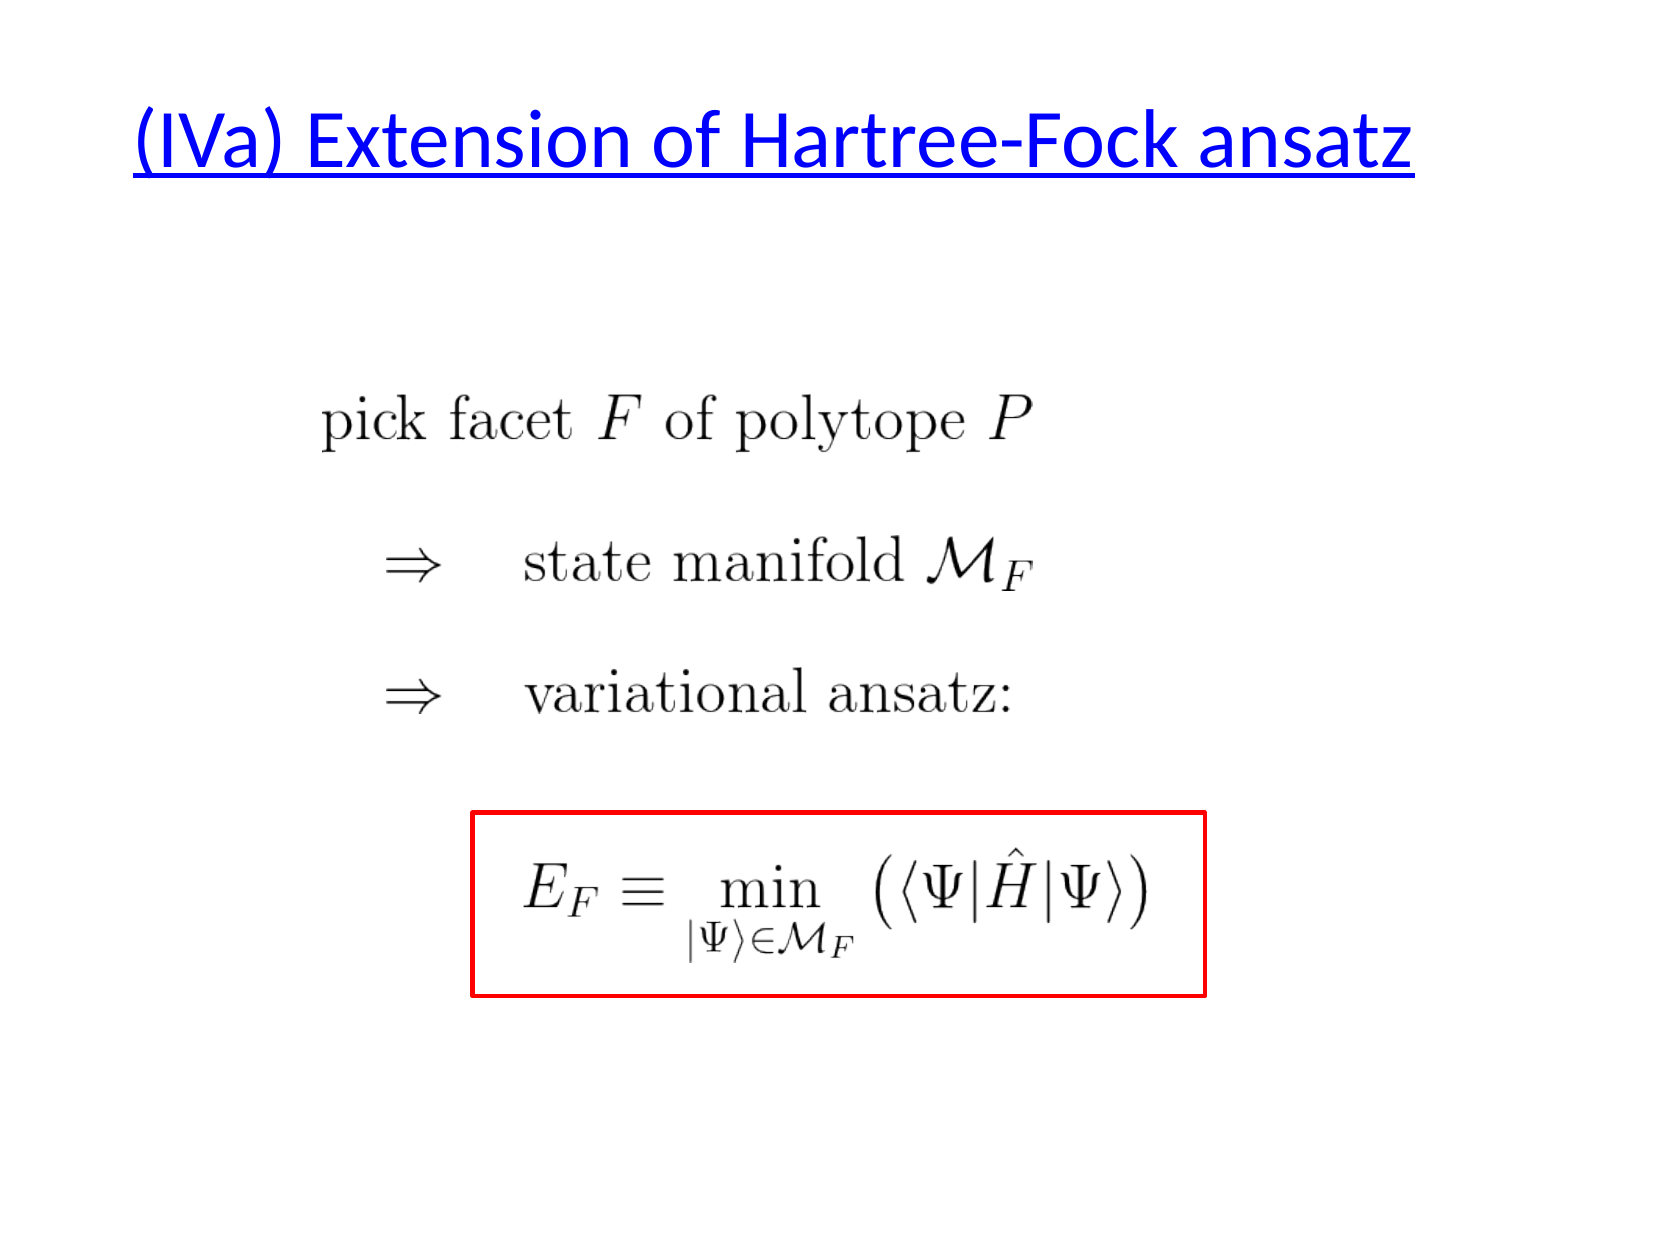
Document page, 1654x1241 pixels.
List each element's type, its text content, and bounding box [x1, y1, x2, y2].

picture [385, 666, 1010, 714]
text_box [470, 810, 1207, 998]
picture [385, 535, 1034, 591]
text_box (IVa) Extension of Hartree-Fock ansatz [117, 76, 1489, 192]
picture [522, 846, 1148, 963]
picture [321, 393, 1034, 454]
